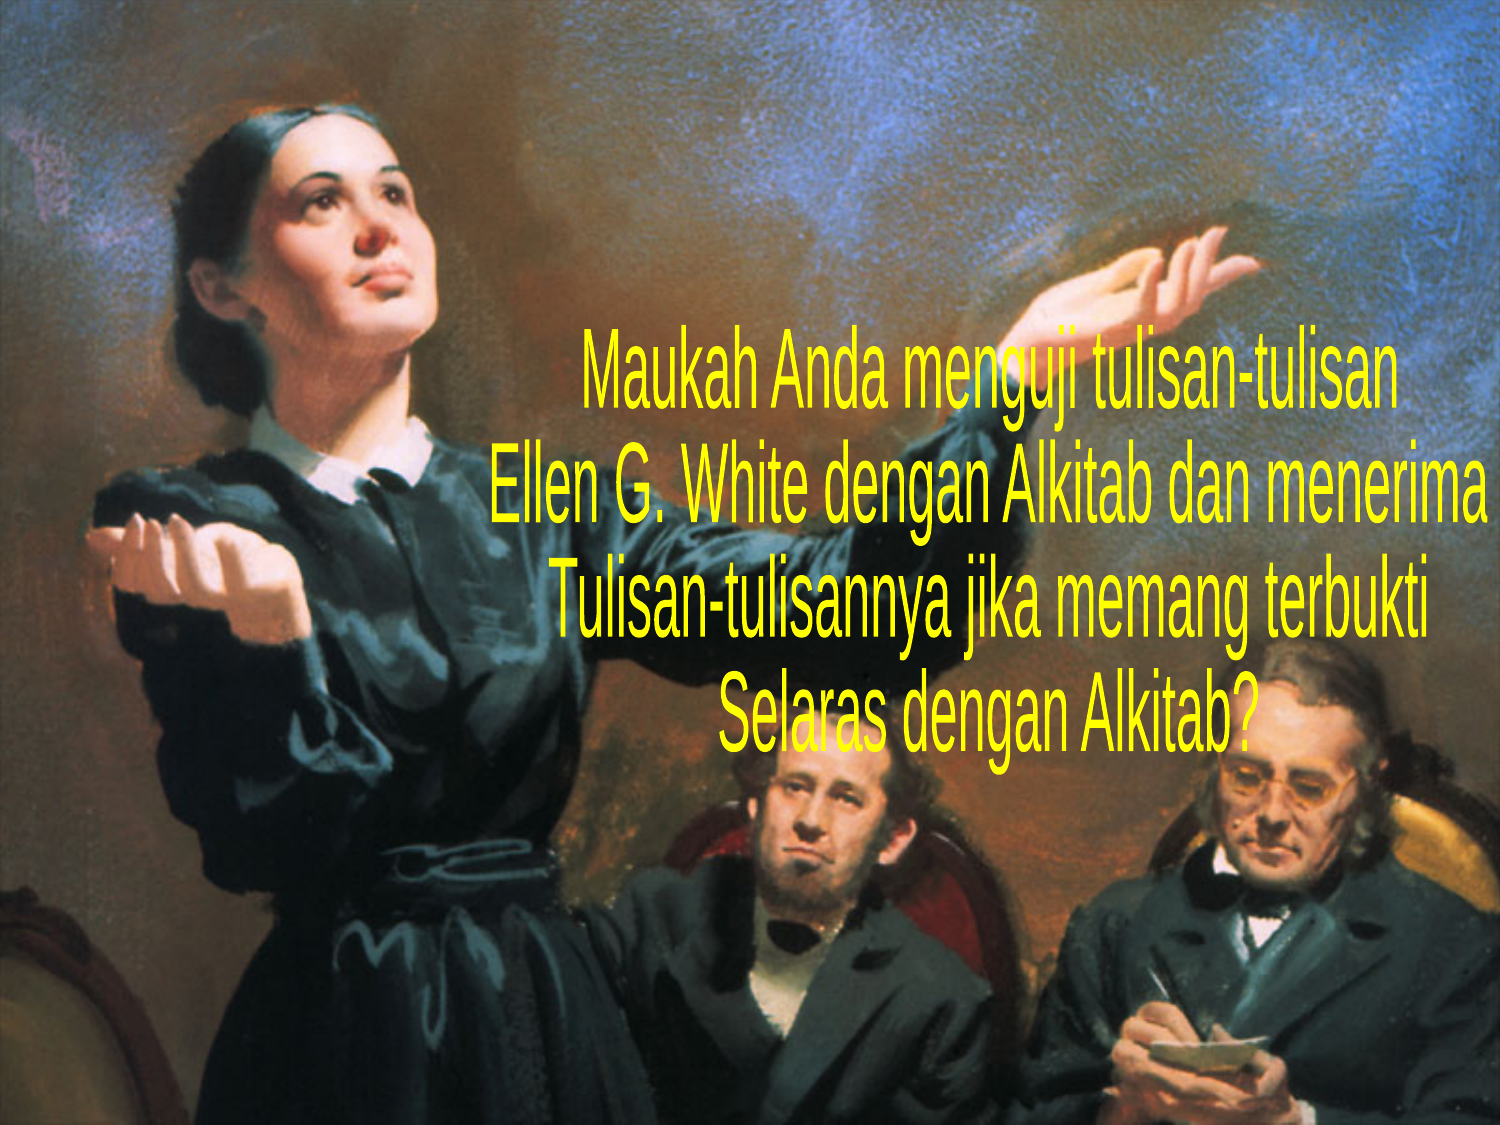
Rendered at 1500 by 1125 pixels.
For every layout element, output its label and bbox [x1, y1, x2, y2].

picture [0, 0, 1500, 1125]
text_box [525, 162, 1463, 223]
